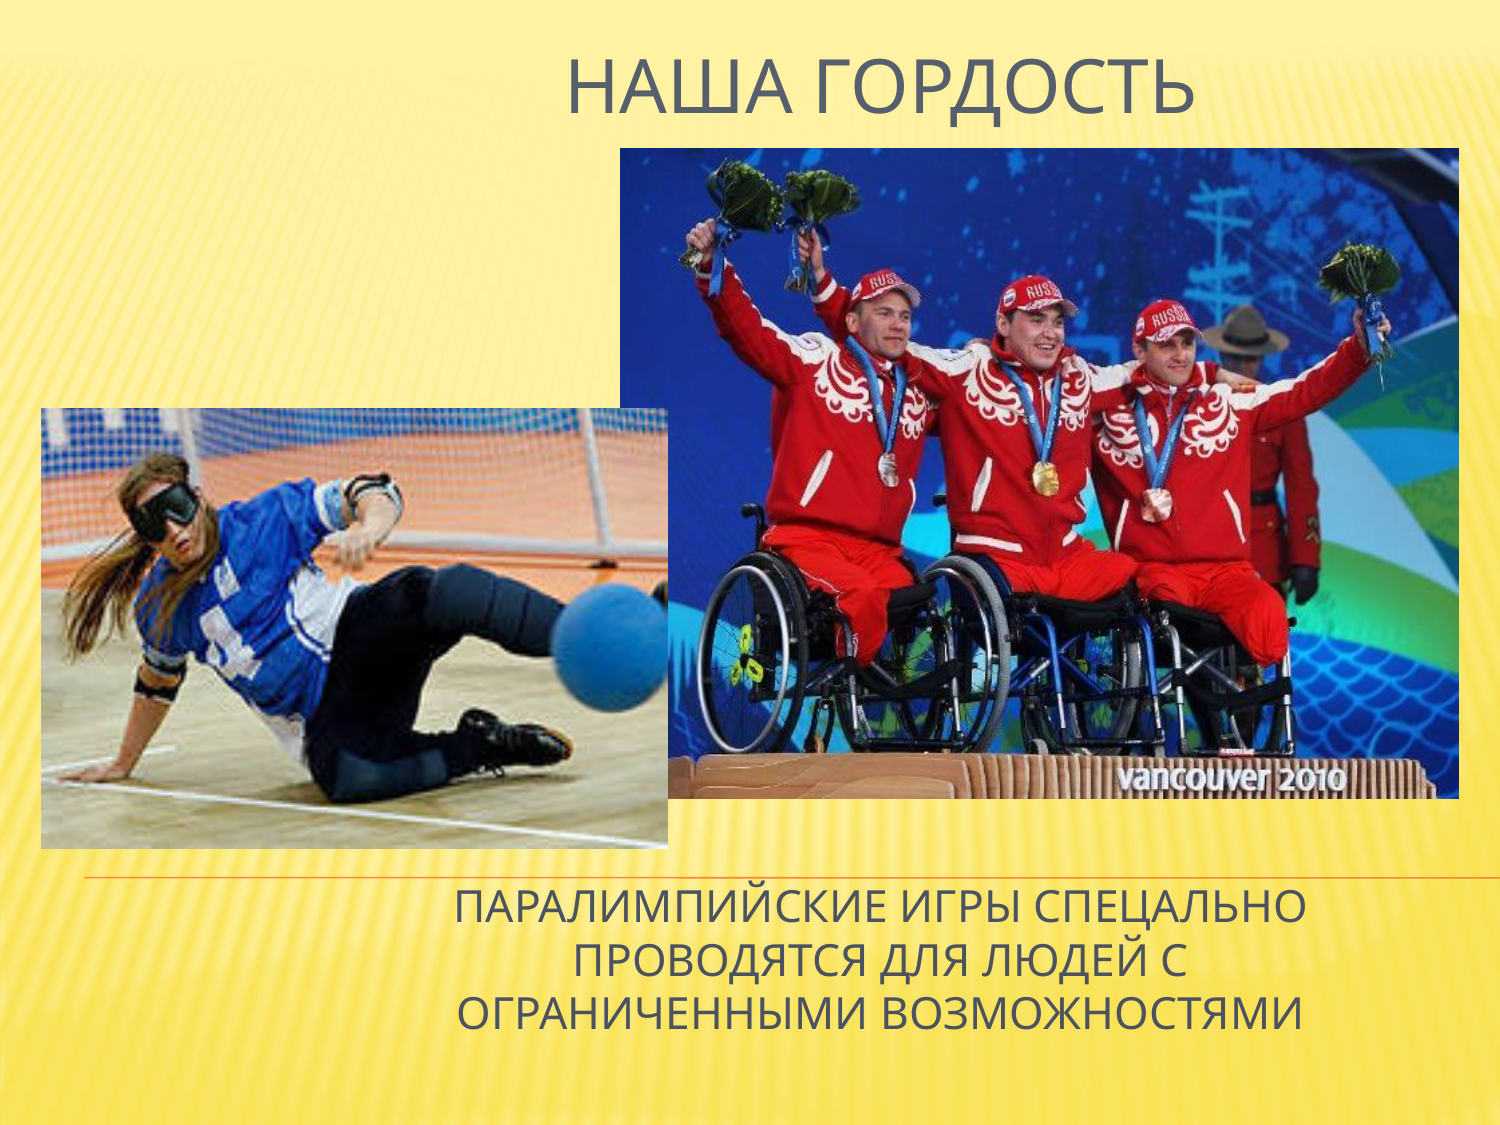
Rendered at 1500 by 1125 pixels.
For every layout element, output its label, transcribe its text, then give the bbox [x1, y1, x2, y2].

subtitle ПАРАЛИМПИЙСКИЕ ИГРЫ СПЕЦАЛЬНО ПРОВОДЯТСЯ ДЛЯ ЛЮДЕЙ С ОГРАНИЧЕННЫМИ ВОЗМОЖНОСТЯМИ [375, 869, 1388, 1046]
title НАША ГОРДОСТЬ [375, 30, 1388, 149]
picture [40, 148, 1459, 849]
